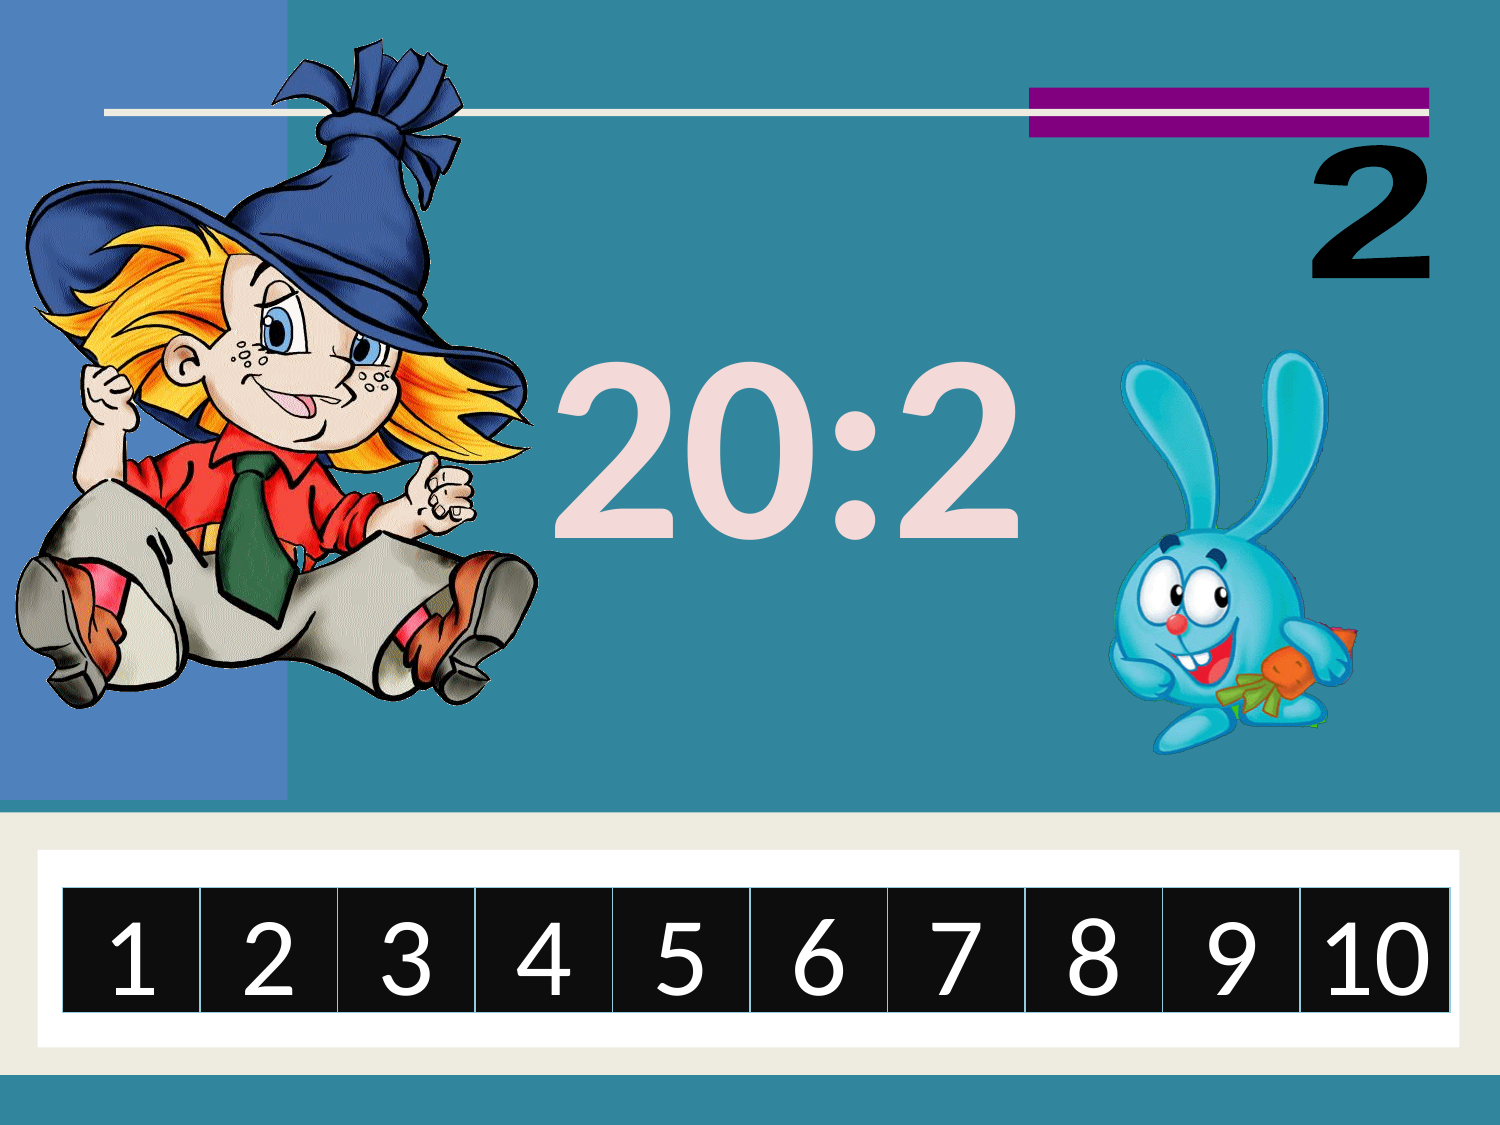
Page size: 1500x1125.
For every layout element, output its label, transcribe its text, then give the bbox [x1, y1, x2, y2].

text_box 6 [749, 887, 887, 1013]
text_box 5 [612, 887, 749, 1013]
text_box 1 [62, 887, 200, 1013]
text_box 8 [1025, 887, 1162, 1013]
text_box 9 [1162, 887, 1299, 1013]
text_box 2 [200, 887, 337, 1013]
text_box 20:2 [543, 149, 1163, 713]
text_box 3 [337, 887, 474, 1013]
text_box 7 [887, 887, 1025, 1013]
picture [0, 0, 540, 764]
text_box 10 [1299, 887, 1450, 1013]
text_box 4 [474, 887, 612, 1013]
picture [1101, 347, 1372, 761]
